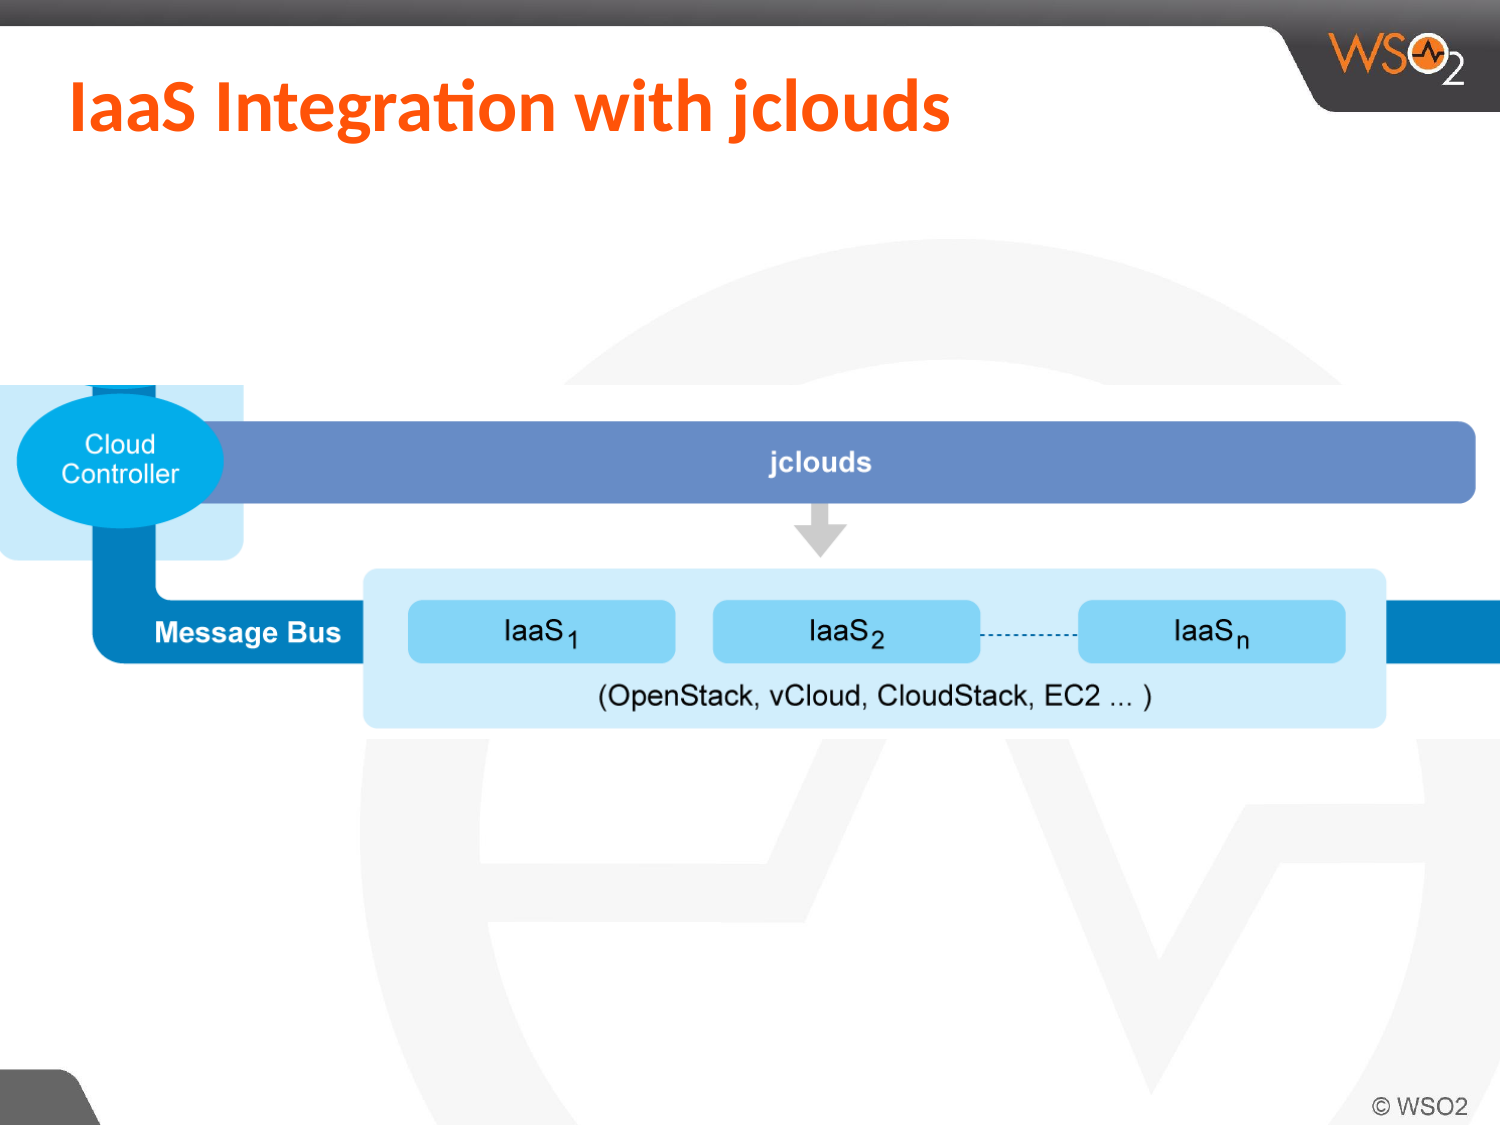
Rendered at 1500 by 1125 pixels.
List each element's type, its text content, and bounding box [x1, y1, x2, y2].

picture [0, 0, 1500, 1125]
title IaaS Integration with jclouds [53, 36, 1297, 167]
